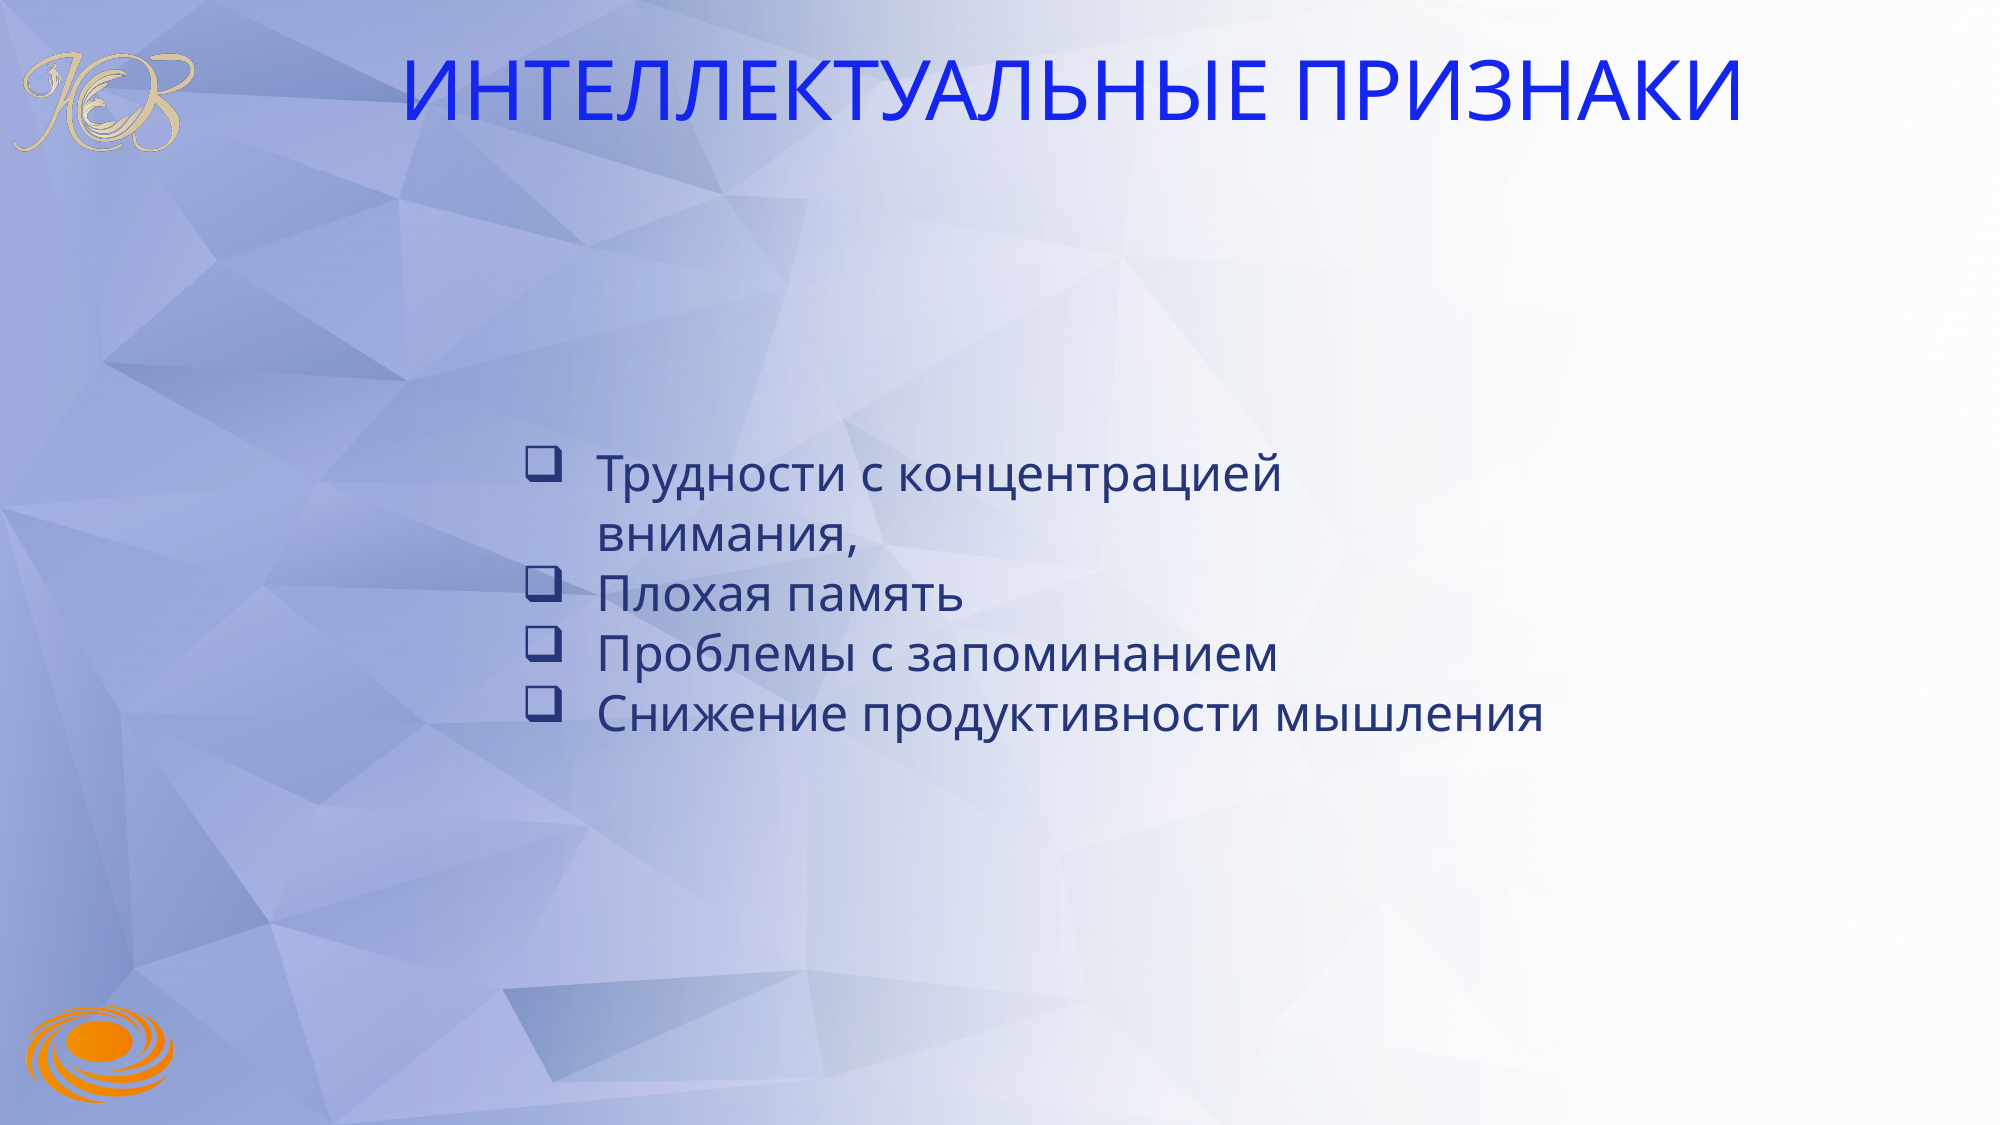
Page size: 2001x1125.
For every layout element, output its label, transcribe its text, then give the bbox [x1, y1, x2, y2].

text_box ИНТЕЛЛЕКТУАЛЬНЫЕ ПРИЗНАКИ [323, 29, 1824, 145]
picture [0, 0, 2001, 1125]
text_box Трудности с концентрацией внимания, Плохая память Проблемы с запоминанием Снижение продуктивности мышления [431, 433, 1569, 749]
